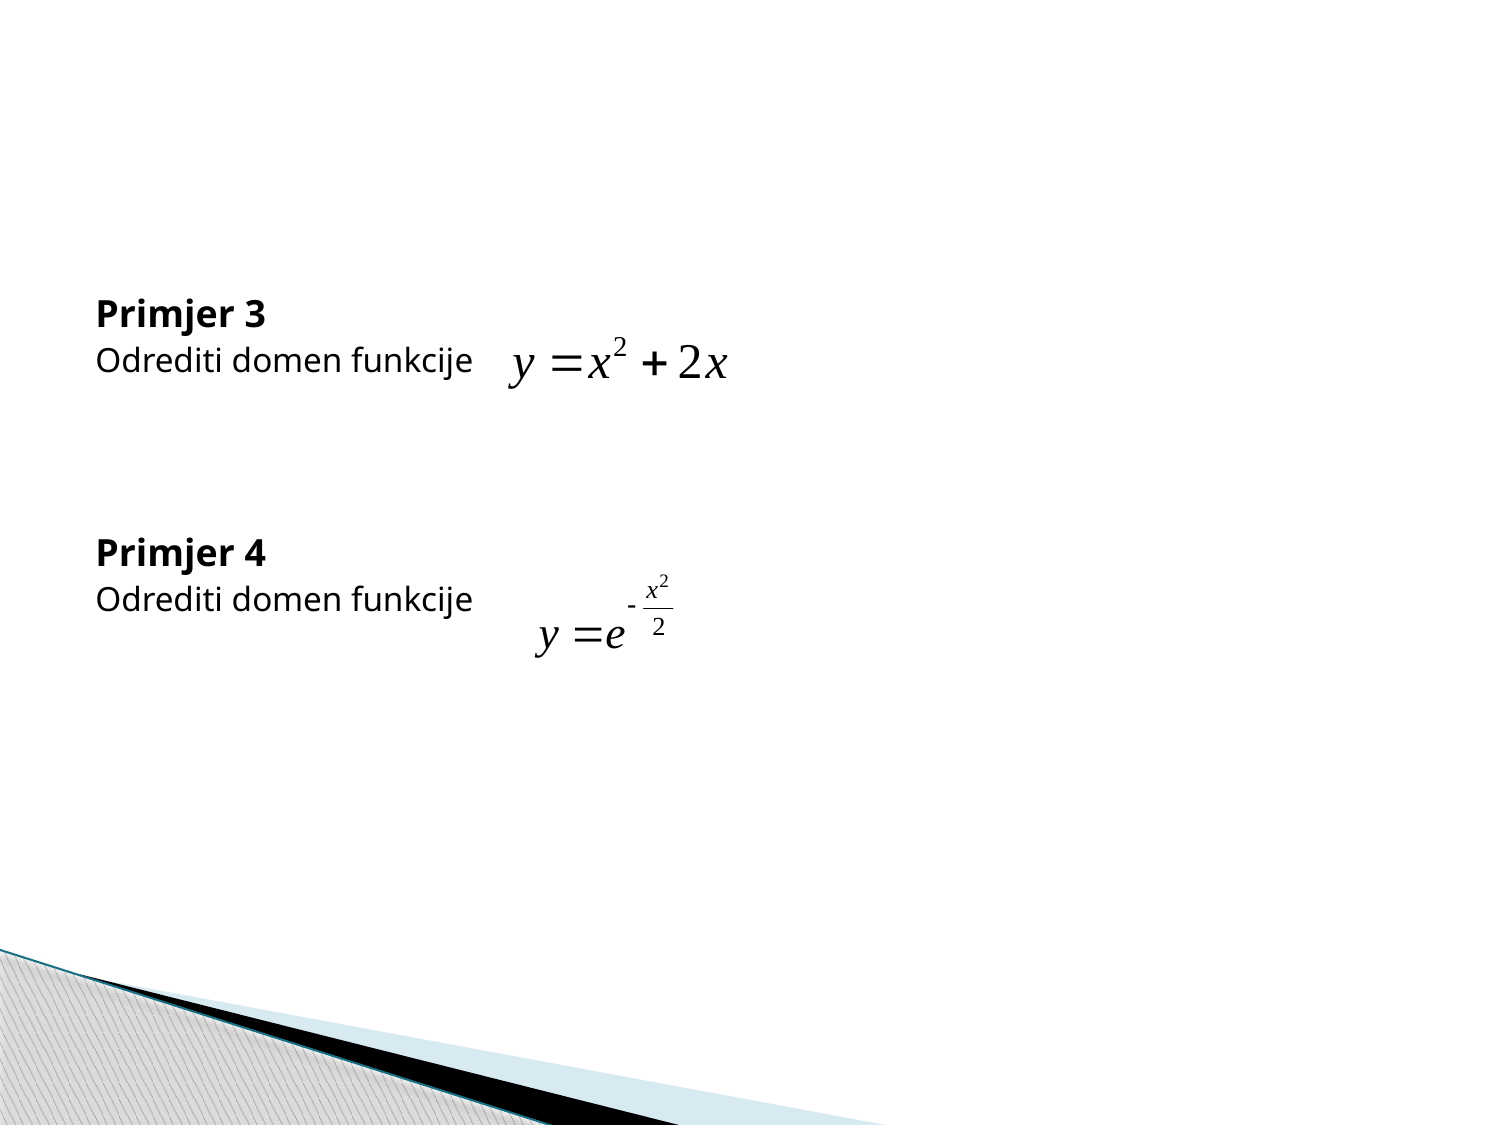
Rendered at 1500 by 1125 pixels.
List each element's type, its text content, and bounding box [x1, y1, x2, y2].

list Primjer 3 Odrediti domen funkcije Primjer 4 Odrediti domen funkcije [62, 287, 1413, 530]
list Primjer 3 Odrediti domen funkcije Primjer 4 Odrediti domen funkcije [62, 548, 1413, 1030]
list Primjer 3 Odrediti domen funkcije Primjer 4 Odrediti domen funkcije [62, 534, 1413, 540]
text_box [527, 562, 684, 668]
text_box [499, 324, 738, 400]
